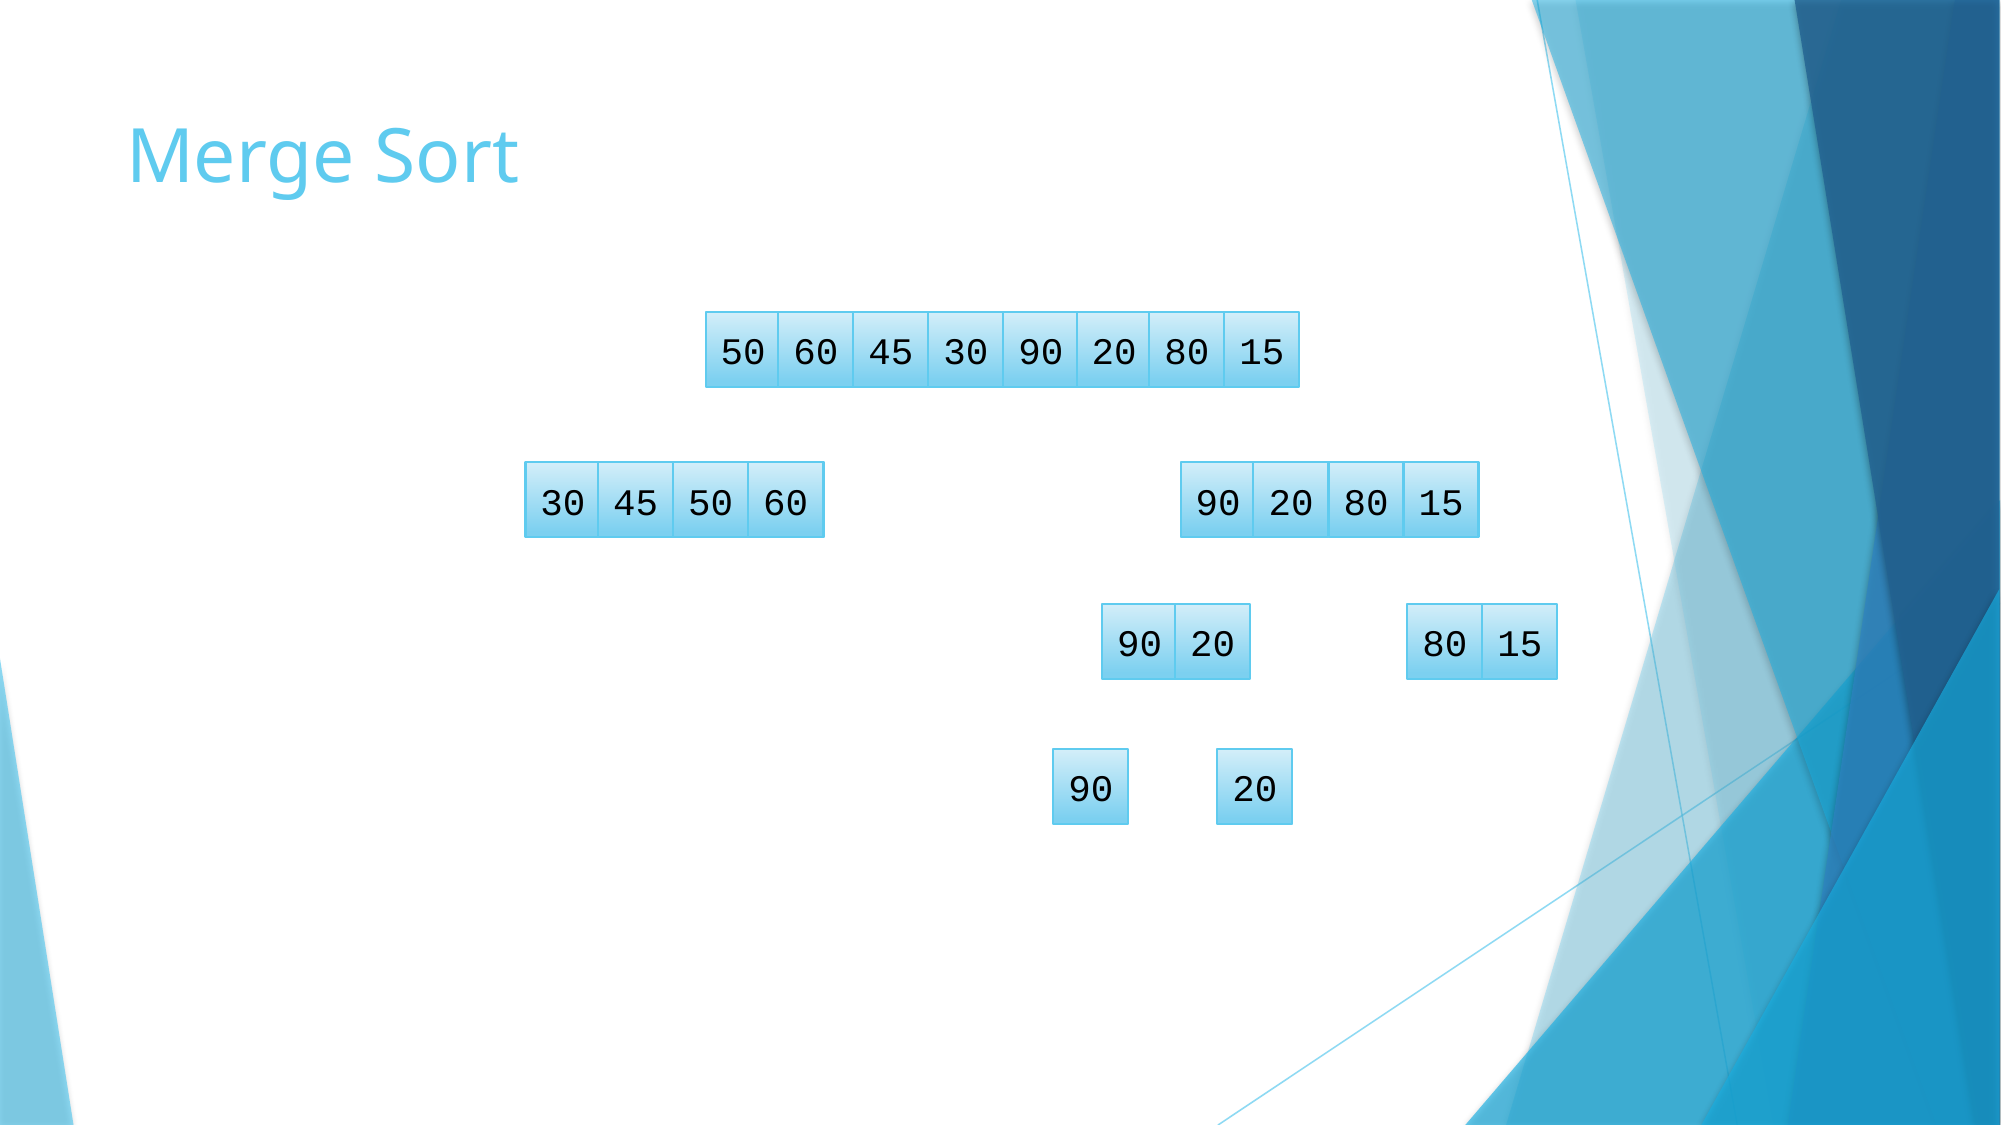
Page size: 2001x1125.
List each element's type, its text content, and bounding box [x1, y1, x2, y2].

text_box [1406, 603, 1558, 680]
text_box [524, 461, 824, 538]
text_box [1180, 461, 1480, 538]
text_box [1101, 603, 1251, 680]
text_box 90 [1052, 748, 1129, 825]
text_box 20 [1216, 748, 1293, 825]
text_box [705, 311, 1300, 388]
title Merge Sort [111, 99, 1522, 317]
